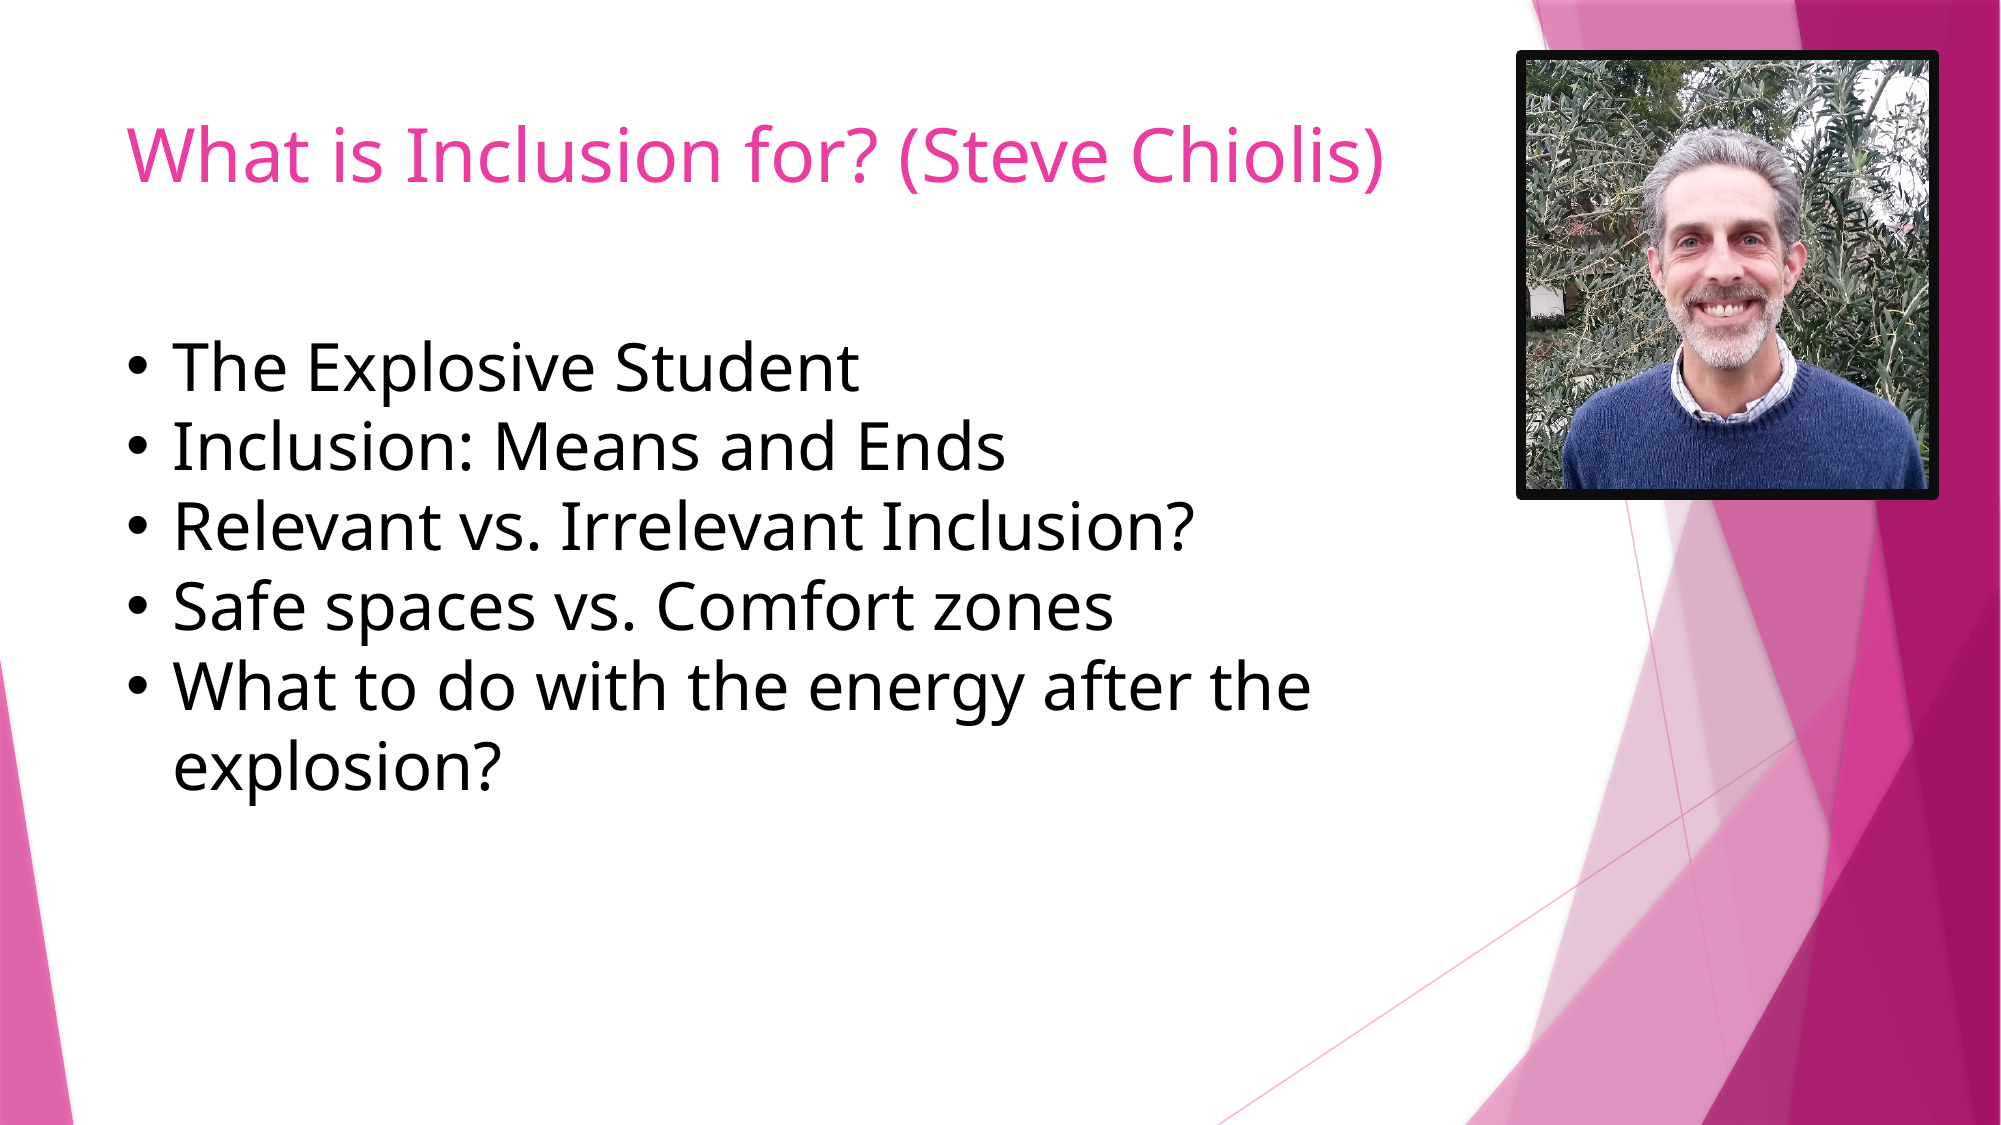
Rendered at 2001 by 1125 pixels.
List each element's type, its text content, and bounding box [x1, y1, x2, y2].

text_box The Explosive Student Inclusion: Means and Ends Relevant vs. Irrelevant Inclusion? Safe spaces vs. Comfort zones What to do with the energy after the explosion? [111, 316, 1638, 812]
text_box [774, 459, 1225, 520]
title What is Inclusion for? (Steve Chiolis) [111, 99, 1516, 316]
picture [1525, 59, 1930, 490]
